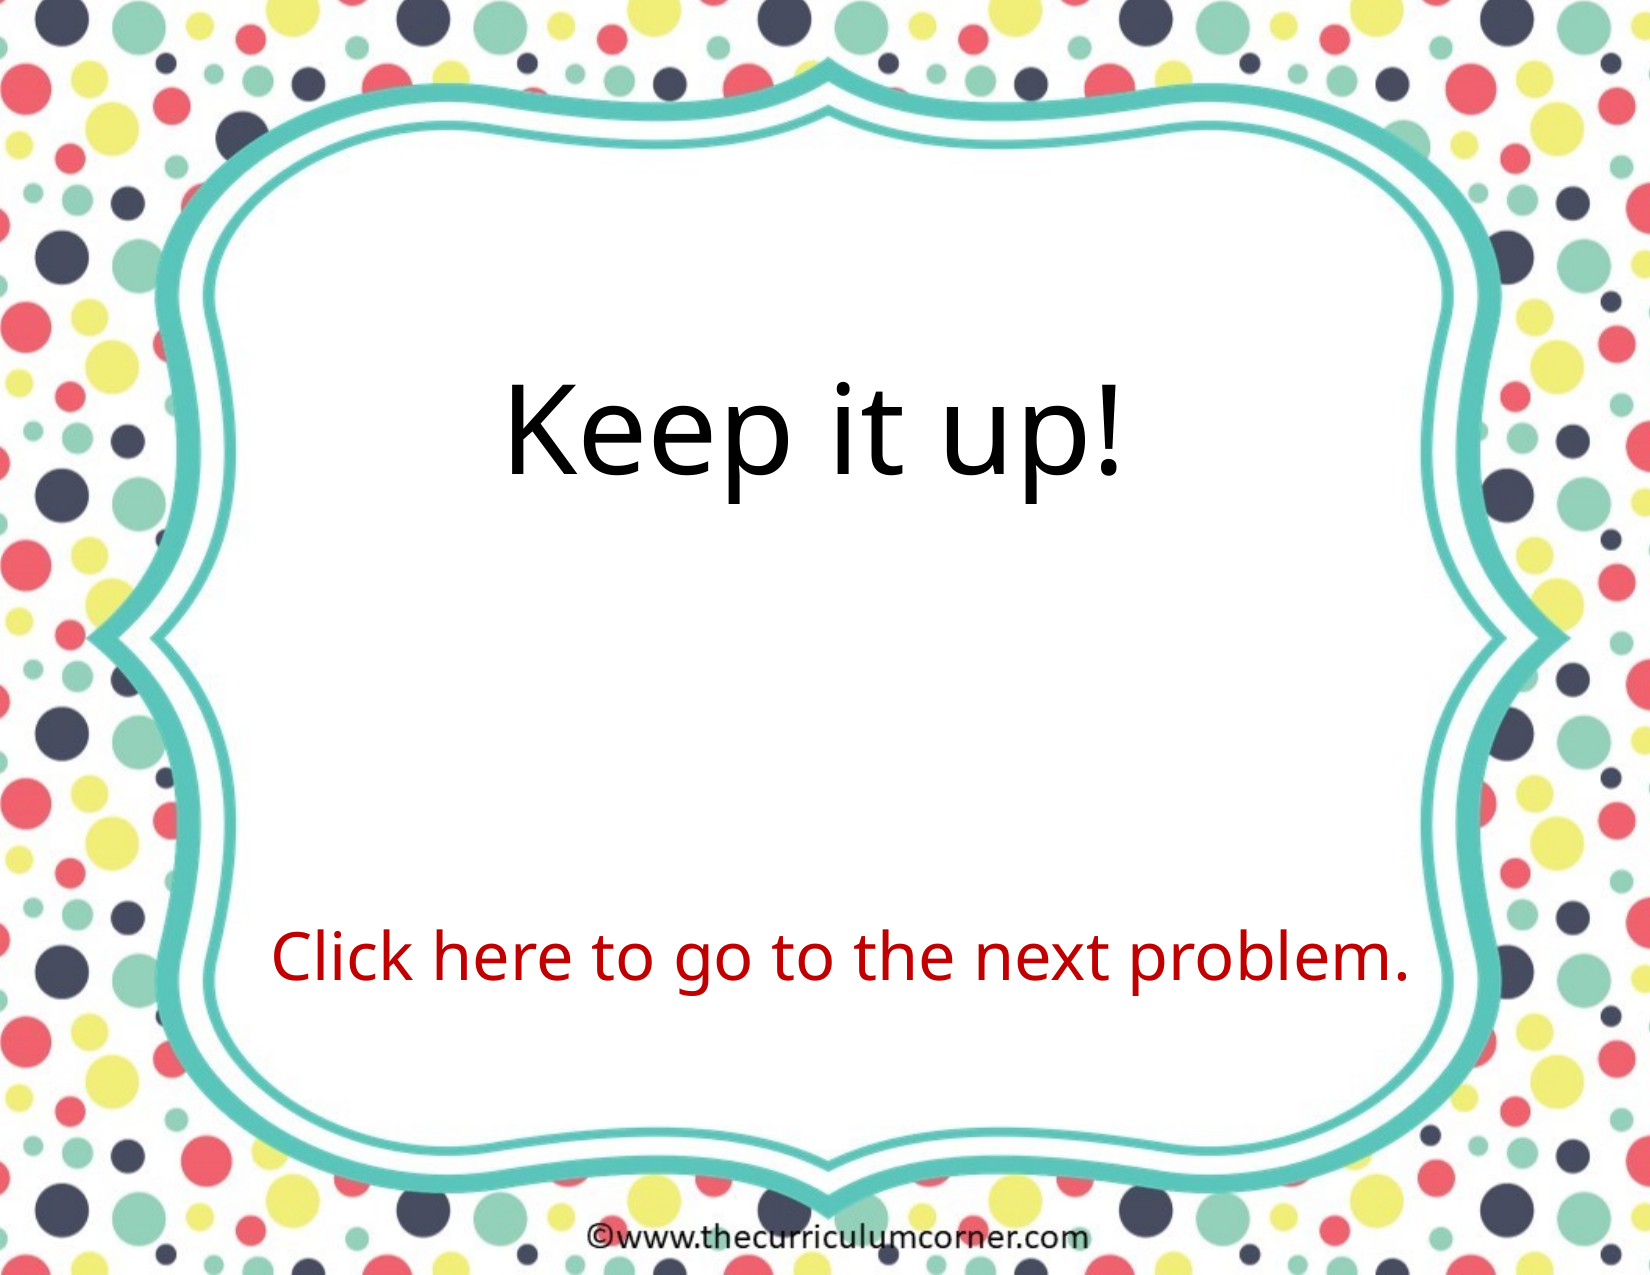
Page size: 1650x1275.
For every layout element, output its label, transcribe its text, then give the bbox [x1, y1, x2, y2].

picture [0, 0, 1650, 1275]
text_box Click here to go to the next problem. [255, 905, 1428, 1001]
text_box Keep it up! [485, 341, 1141, 507]
